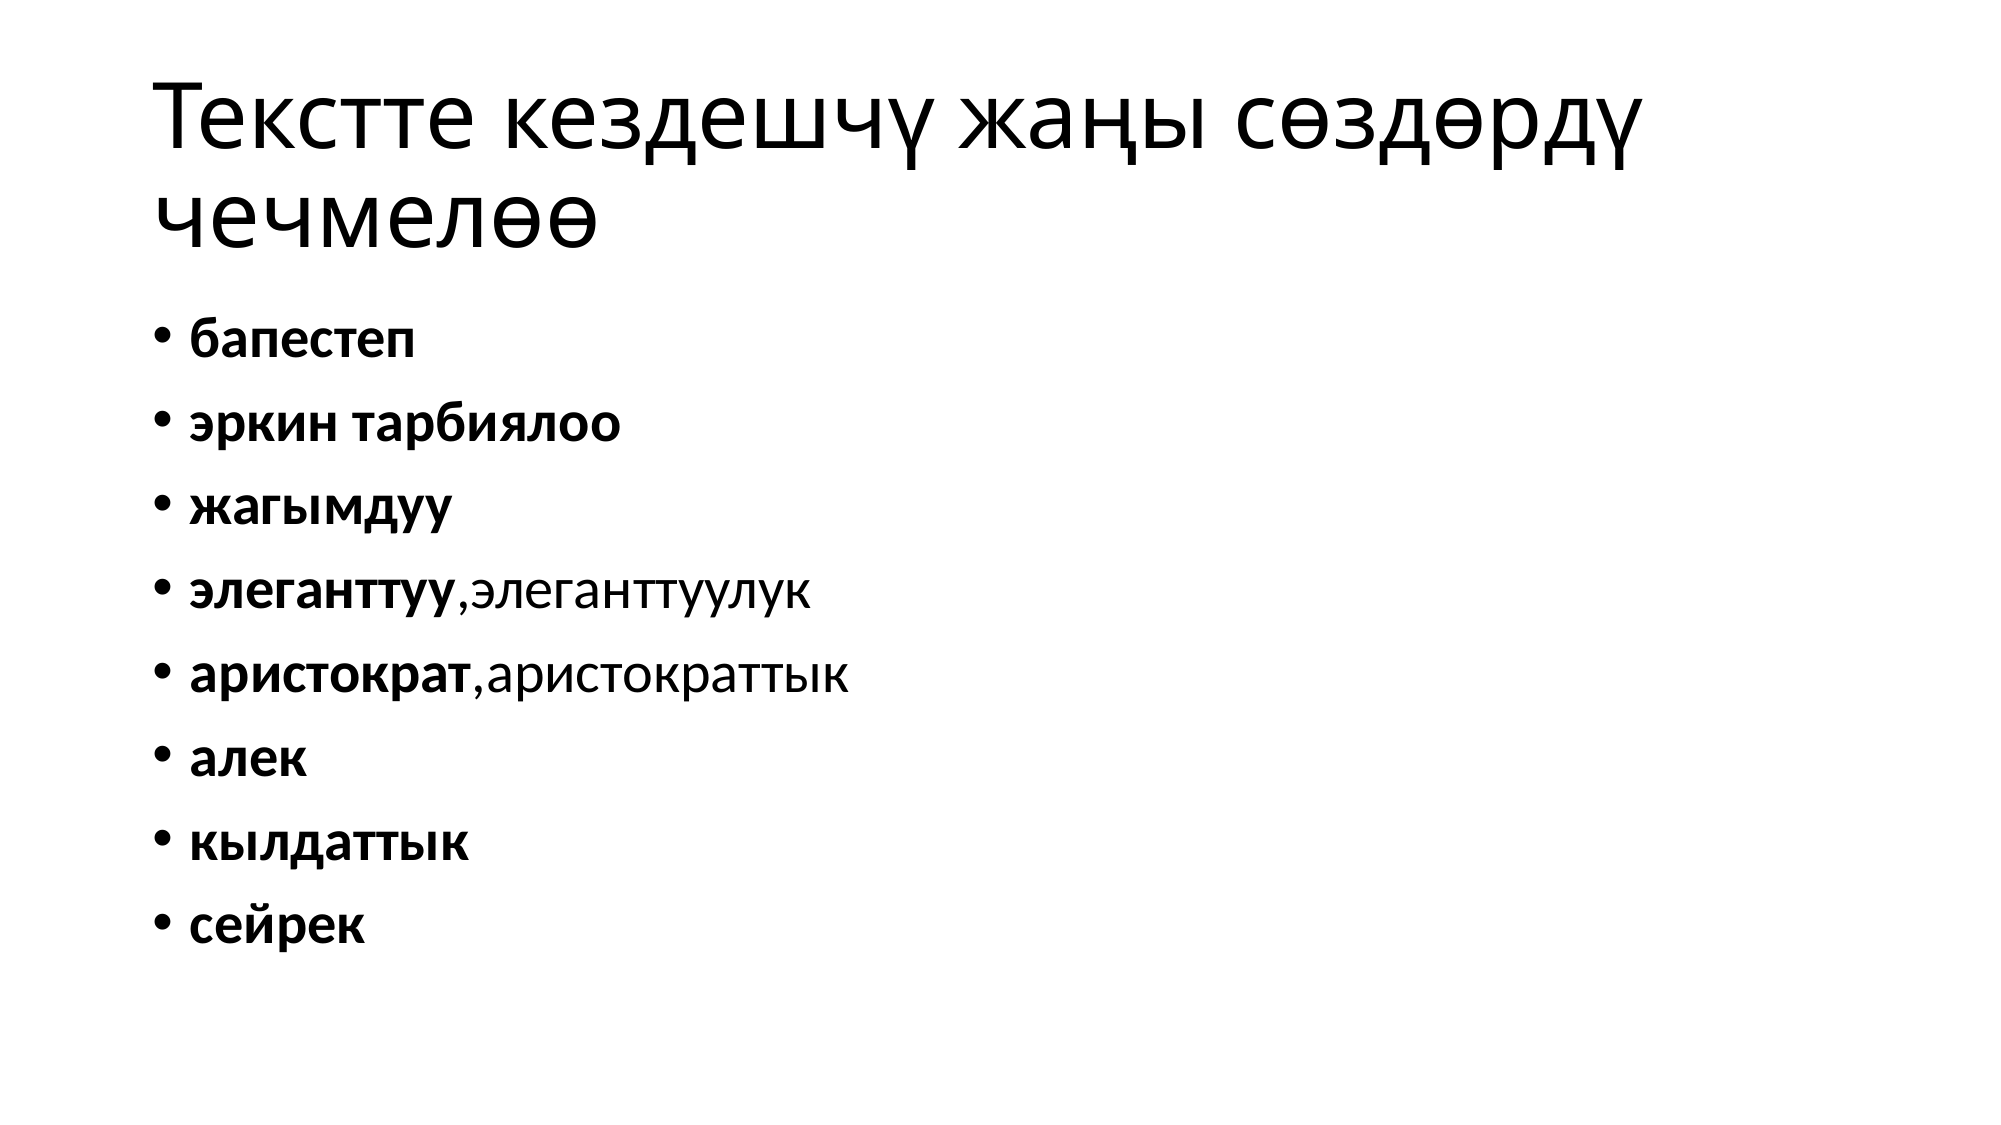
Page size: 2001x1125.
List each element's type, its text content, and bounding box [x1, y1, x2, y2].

title Текстте кездешчү жаңы сөздөрдү чечмелөө [137, 59, 1863, 278]
list бапестеп эркин тарбиялоо жагымдуу элеганттуу,элеганттуулук аристократ,аристократтык алек кылдаттык сейрек [137, 299, 1863, 1014]
